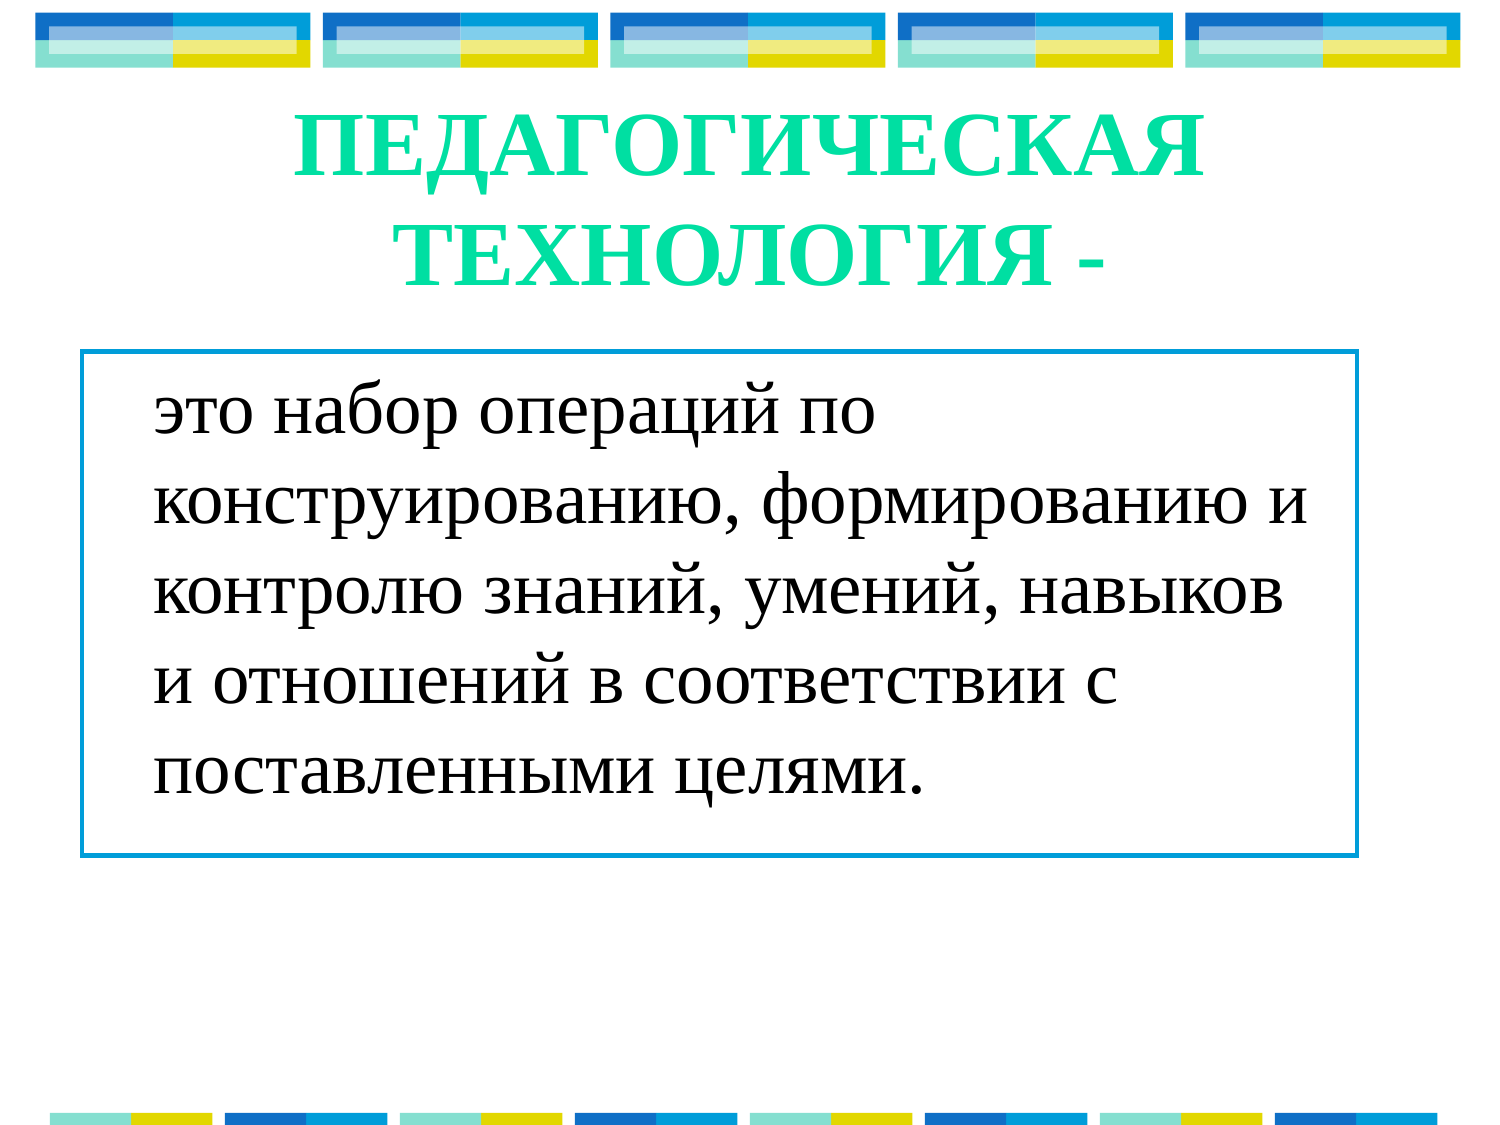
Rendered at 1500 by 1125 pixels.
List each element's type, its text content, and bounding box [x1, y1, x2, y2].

title Педагогическая технология - [112, 99, 1388, 288]
list это набор операций по конструированию, формированию и контролю знаний, умений, навыков и отношений в соответствии с поставленными целями. [80, 349, 1359, 858]
